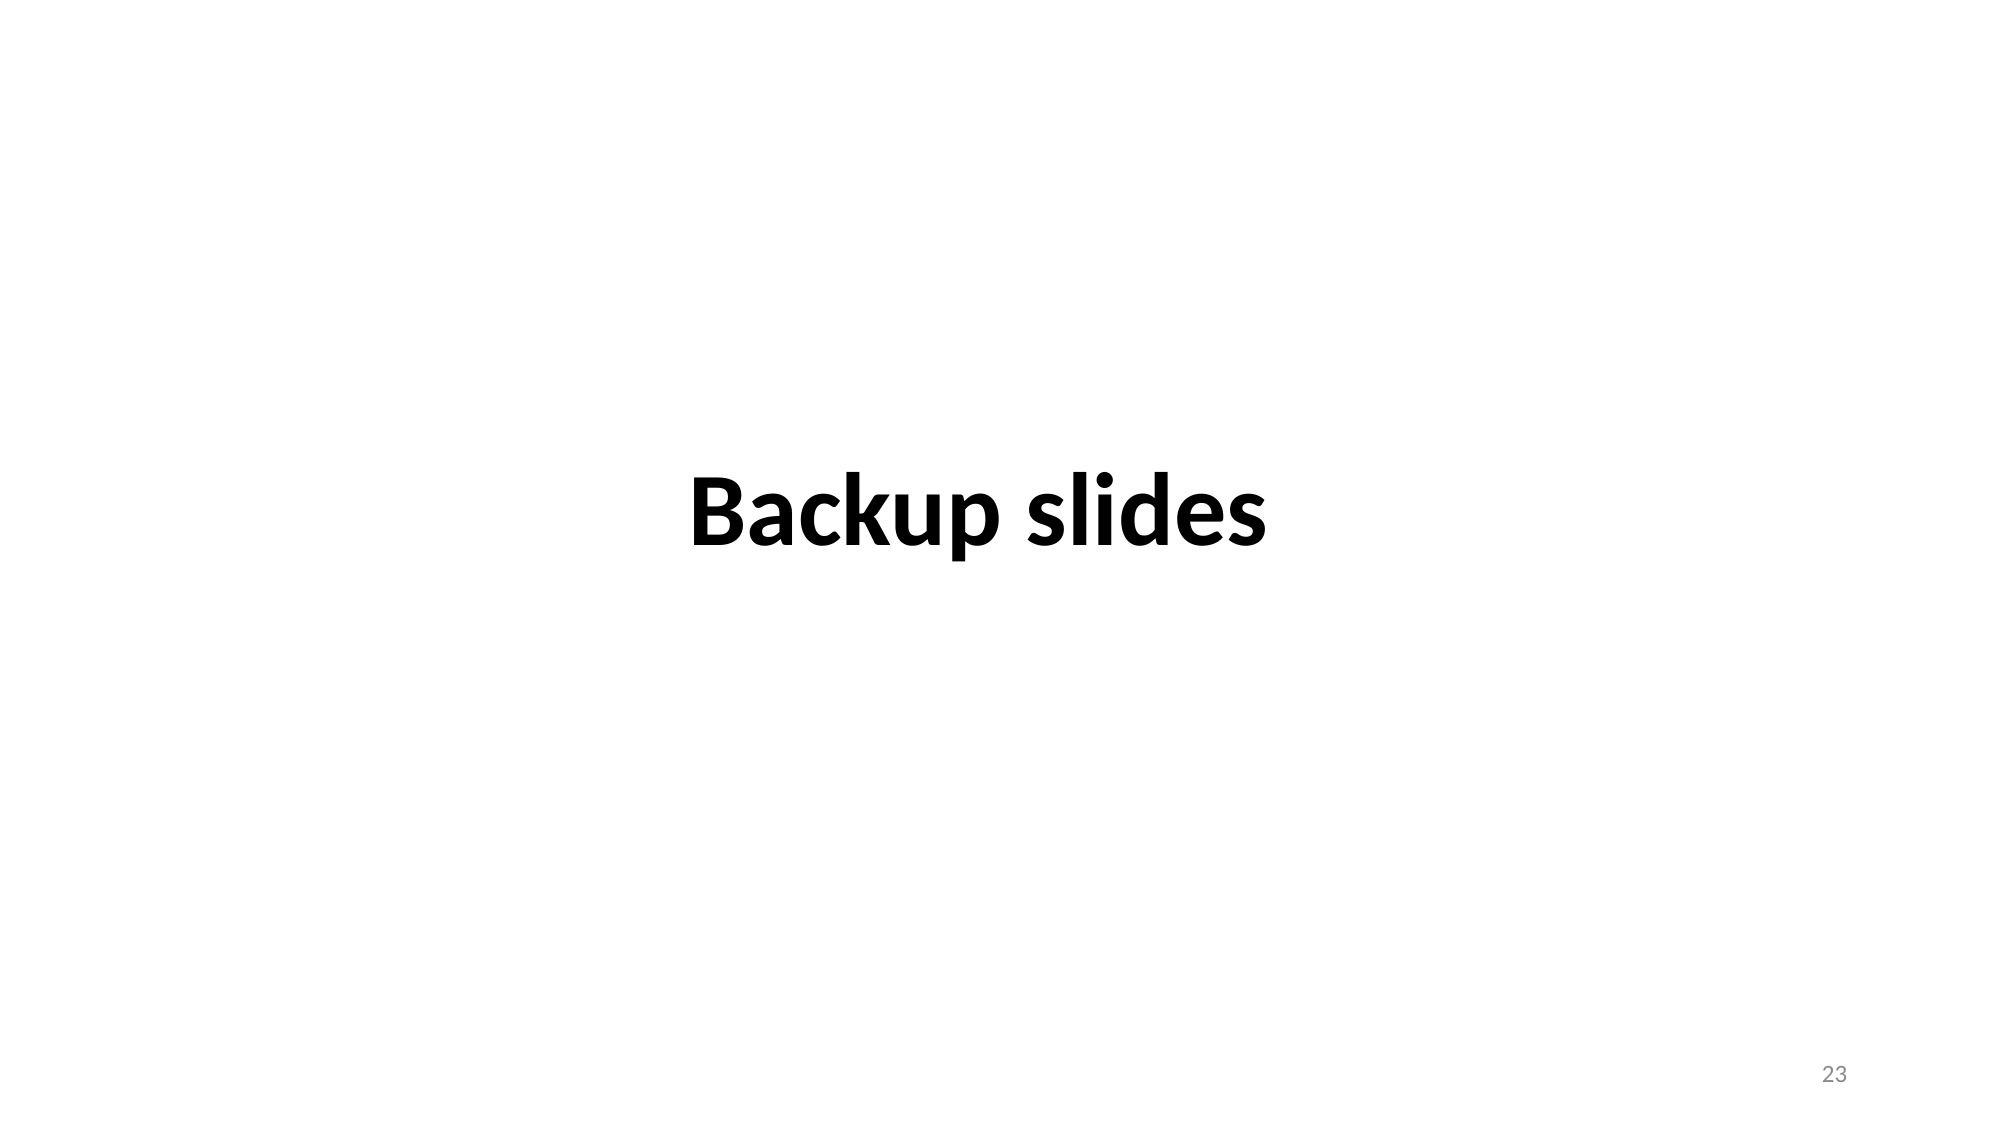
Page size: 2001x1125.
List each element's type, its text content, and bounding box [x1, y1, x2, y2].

slide_number 23 [1412, 1042, 1863, 1103]
text_box Backup slides [262, 433, 1695, 574]
